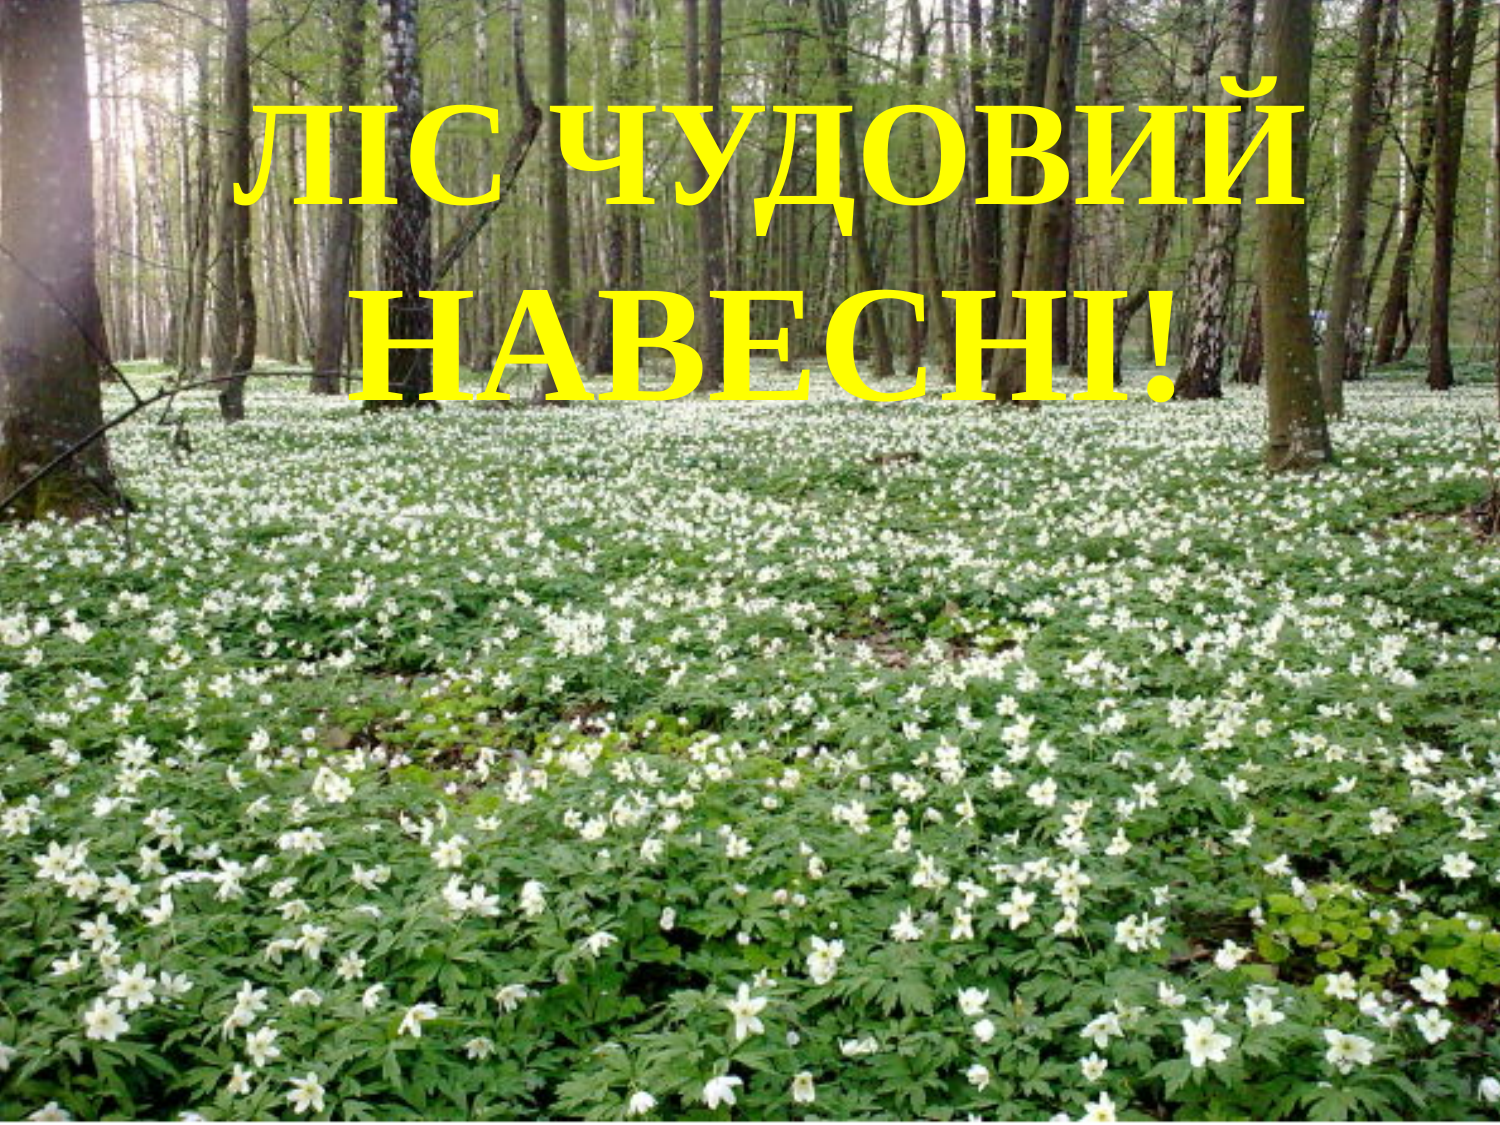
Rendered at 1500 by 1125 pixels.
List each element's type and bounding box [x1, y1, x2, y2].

list [0, 0, 1500, 1125]
